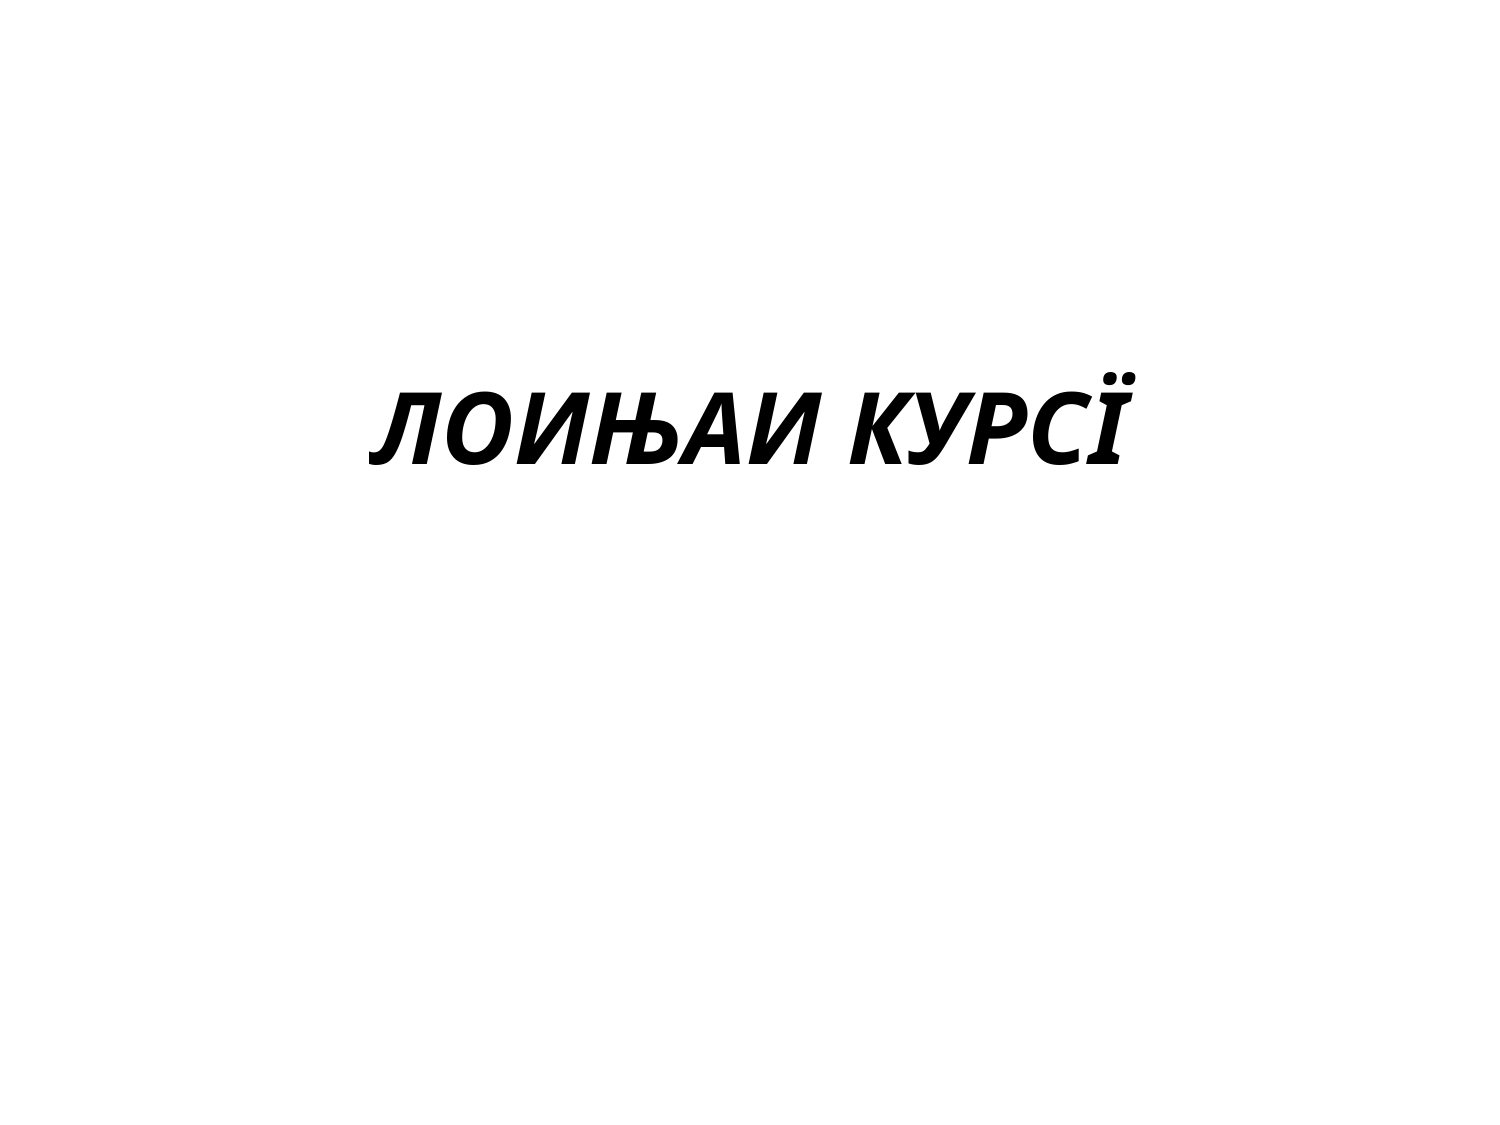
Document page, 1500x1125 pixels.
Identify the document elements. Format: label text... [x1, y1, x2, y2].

title ЛОИЊАИ КУРСЇ [112, 349, 1388, 591]
